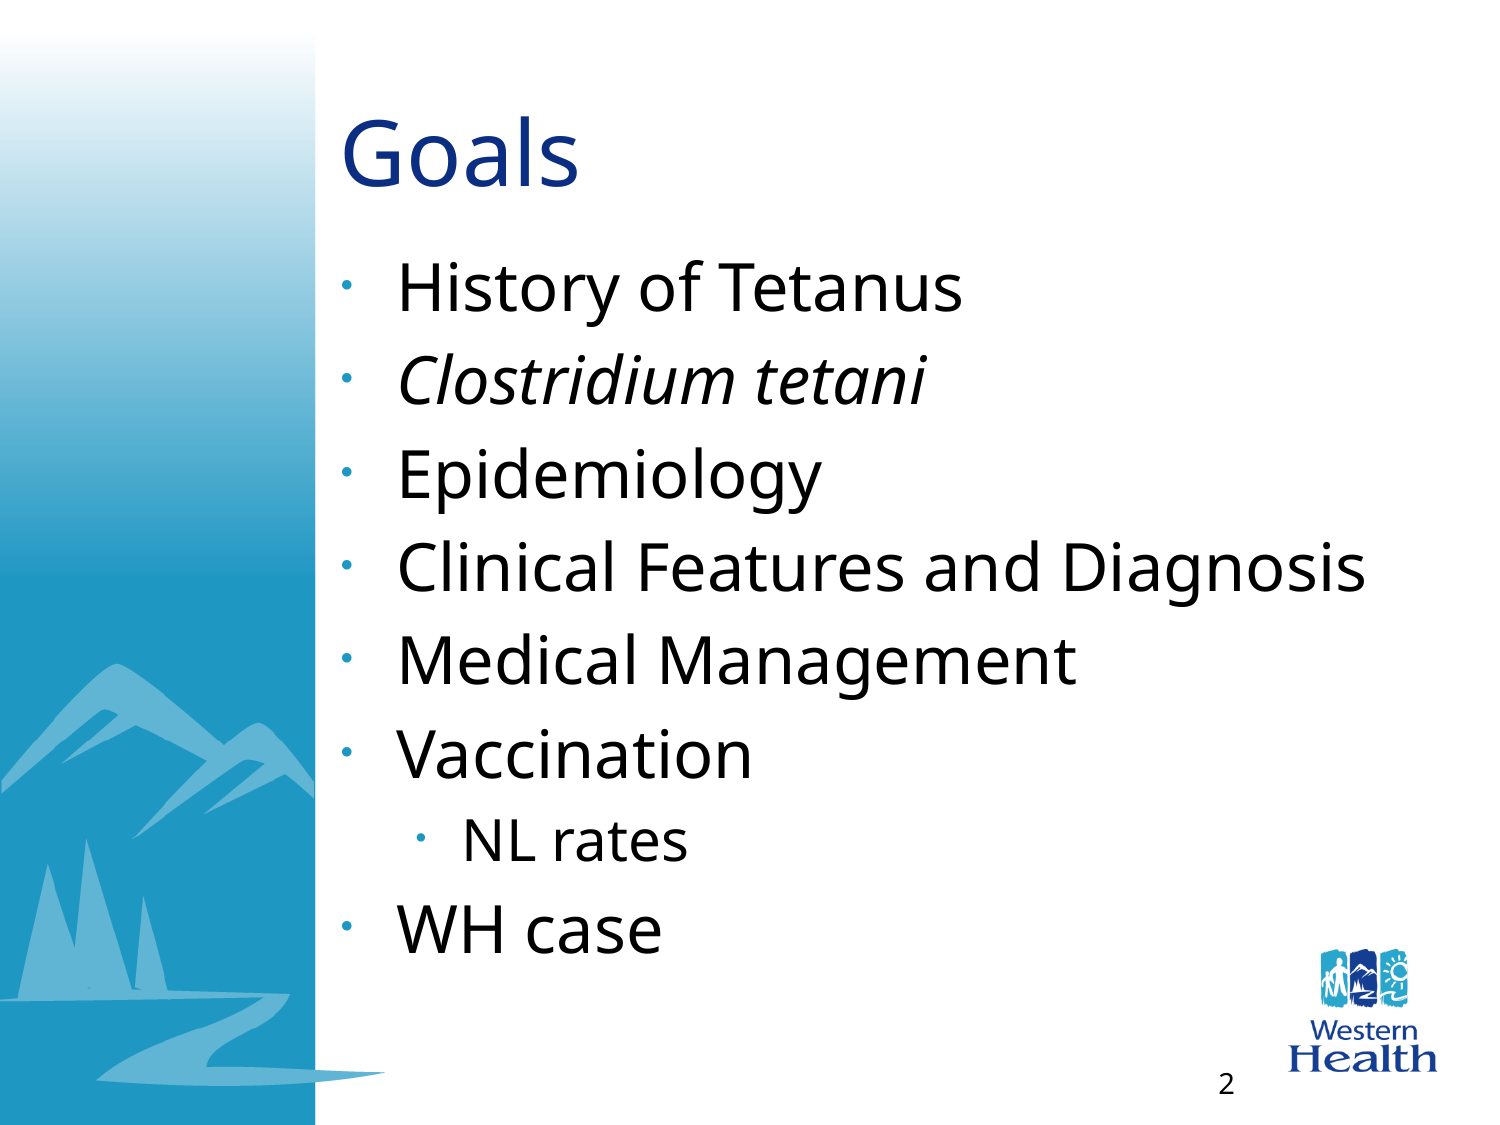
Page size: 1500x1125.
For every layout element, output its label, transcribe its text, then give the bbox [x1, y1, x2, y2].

picture [1288, 1006, 1438, 1072]
slide_number 2 [937, 1037, 1251, 1113]
list History of Tetanus Clostridium tetani Epidemiology Clinical Features and Diagnosis Medical Management Vaccination NL rates WH case [324, 237, 1469, 1006]
title Goals [324, 37, 1468, 213]
picture [0, 0, 385, 1125]
